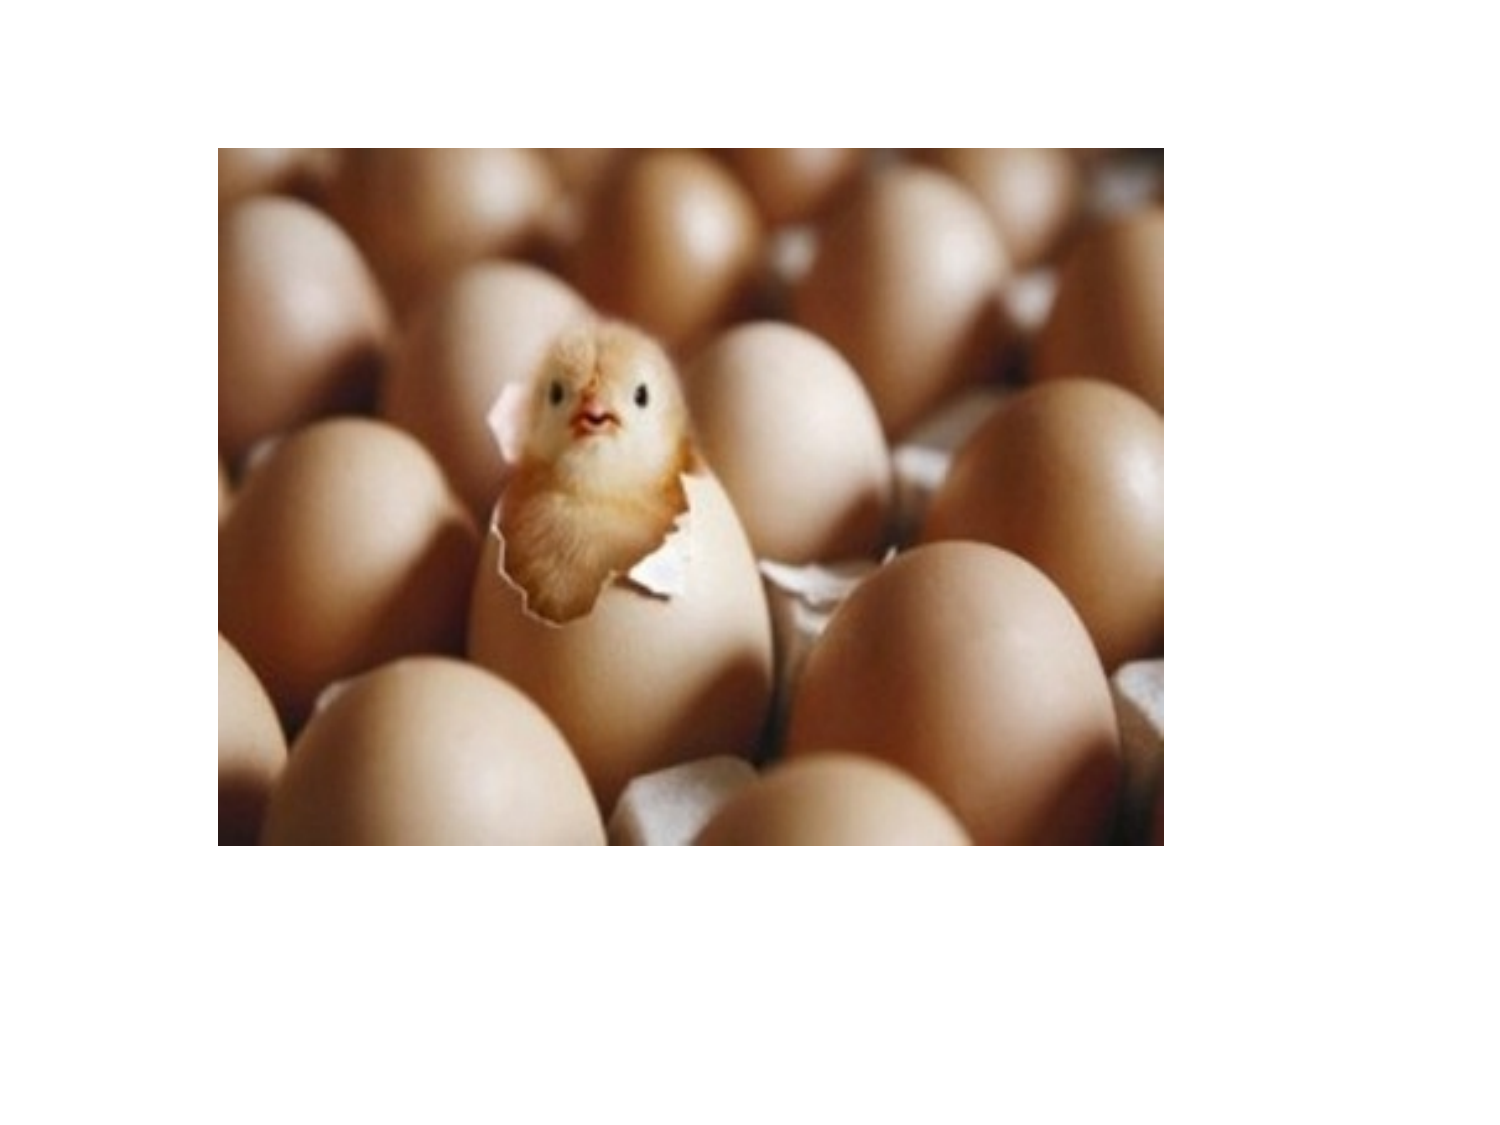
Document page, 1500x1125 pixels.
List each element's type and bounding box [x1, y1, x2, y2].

picture [218, 148, 1164, 847]
